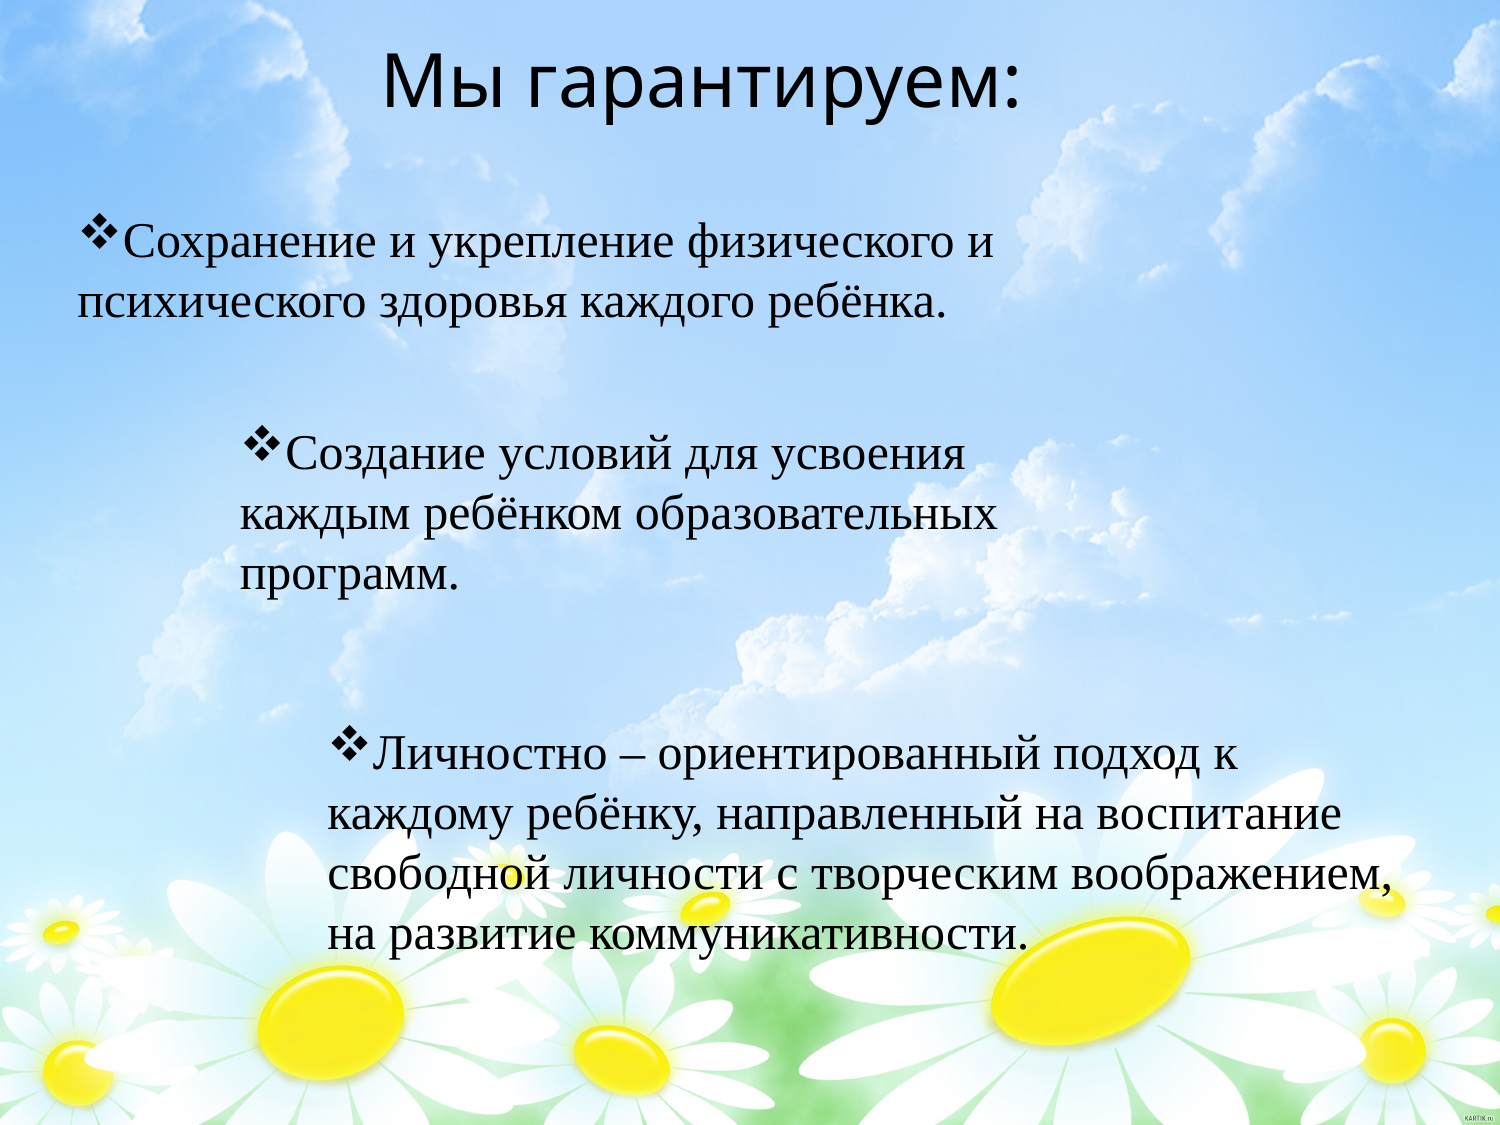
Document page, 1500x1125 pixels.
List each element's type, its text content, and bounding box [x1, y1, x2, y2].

text_box Создание условий для усвоения каждым ребёнком образовательных программ. [224, 412, 1138, 608]
picture [0, 0, 1500, 1125]
text_box Мы гарантируем: [365, 24, 1038, 130]
text_box Сохранение и укрепление физического и психического здоровья каждого ребёнка. [62, 199, 1088, 335]
text_box Личностно – ориентированный подход к каждому ребёнку, направленный на воспитание свободной личности с творческим воображением, на развитие коммуникативности. [312, 712, 1438, 968]
